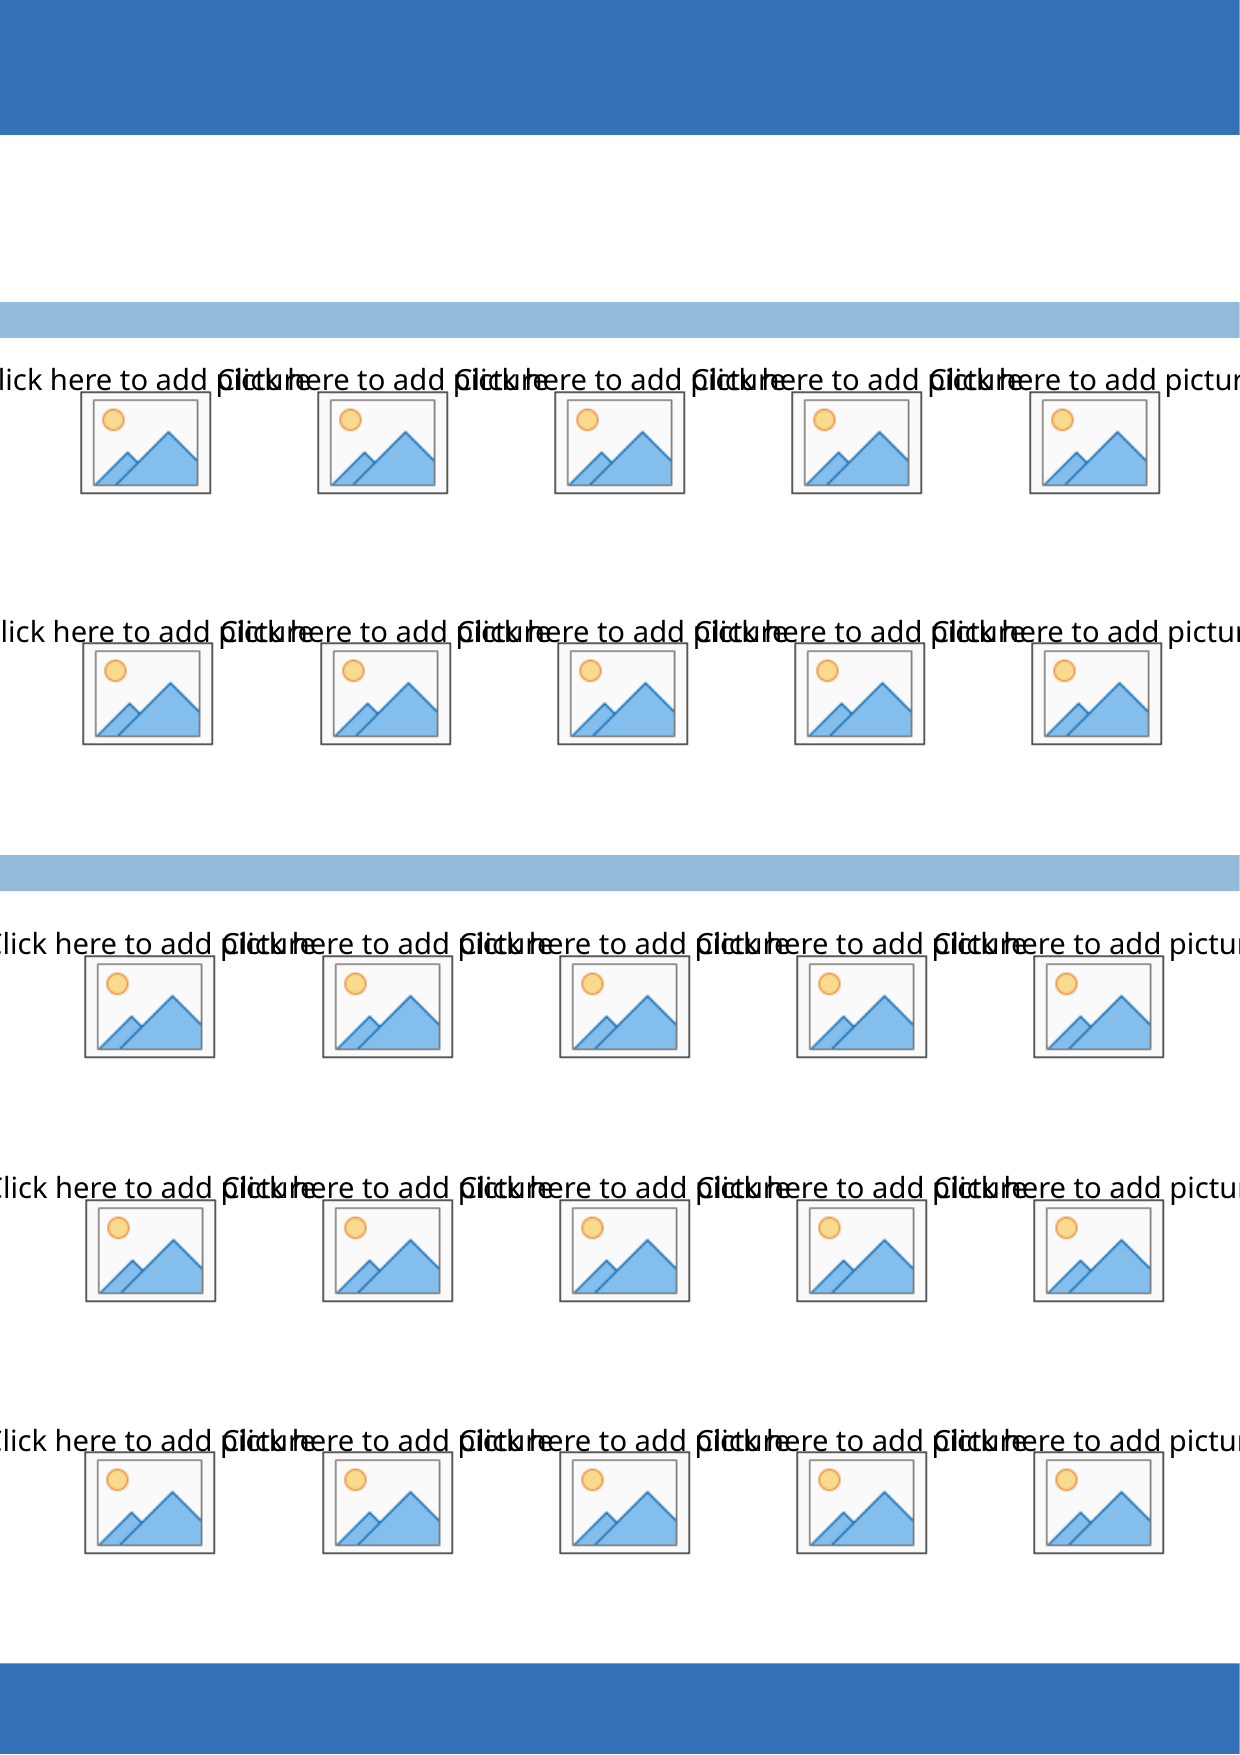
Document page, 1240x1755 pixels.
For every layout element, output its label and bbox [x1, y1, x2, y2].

picture [294, 354, 472, 532]
picture [296, 605, 475, 784]
picture [531, 354, 710, 532]
picture [61, 1414, 240, 1592]
picture [535, 917, 714, 1096]
picture [57, 354, 235, 532]
picture [1010, 917, 1188, 1096]
picture [59, 605, 238, 784]
picture [1008, 605, 1187, 784]
text_box [0, 855, 1240, 892]
picture [534, 605, 712, 784]
picture [771, 605, 949, 784]
picture [61, 1162, 240, 1340]
picture [768, 354, 947, 532]
picture [773, 917, 951, 1096]
picture [536, 1162, 714, 1340]
picture [1010, 1414, 1188, 1592]
picture [298, 917, 477, 1096]
text_box [0, 302, 1240, 338]
picture [535, 1414, 714, 1592]
picture [1005, 354, 1184, 532]
picture [61, 917, 240, 1096]
picture [773, 1414, 951, 1592]
picture [773, 1162, 952, 1340]
picture [298, 1414, 477, 1592]
picture [1010, 1162, 1189, 1340]
picture [299, 1162, 477, 1340]
